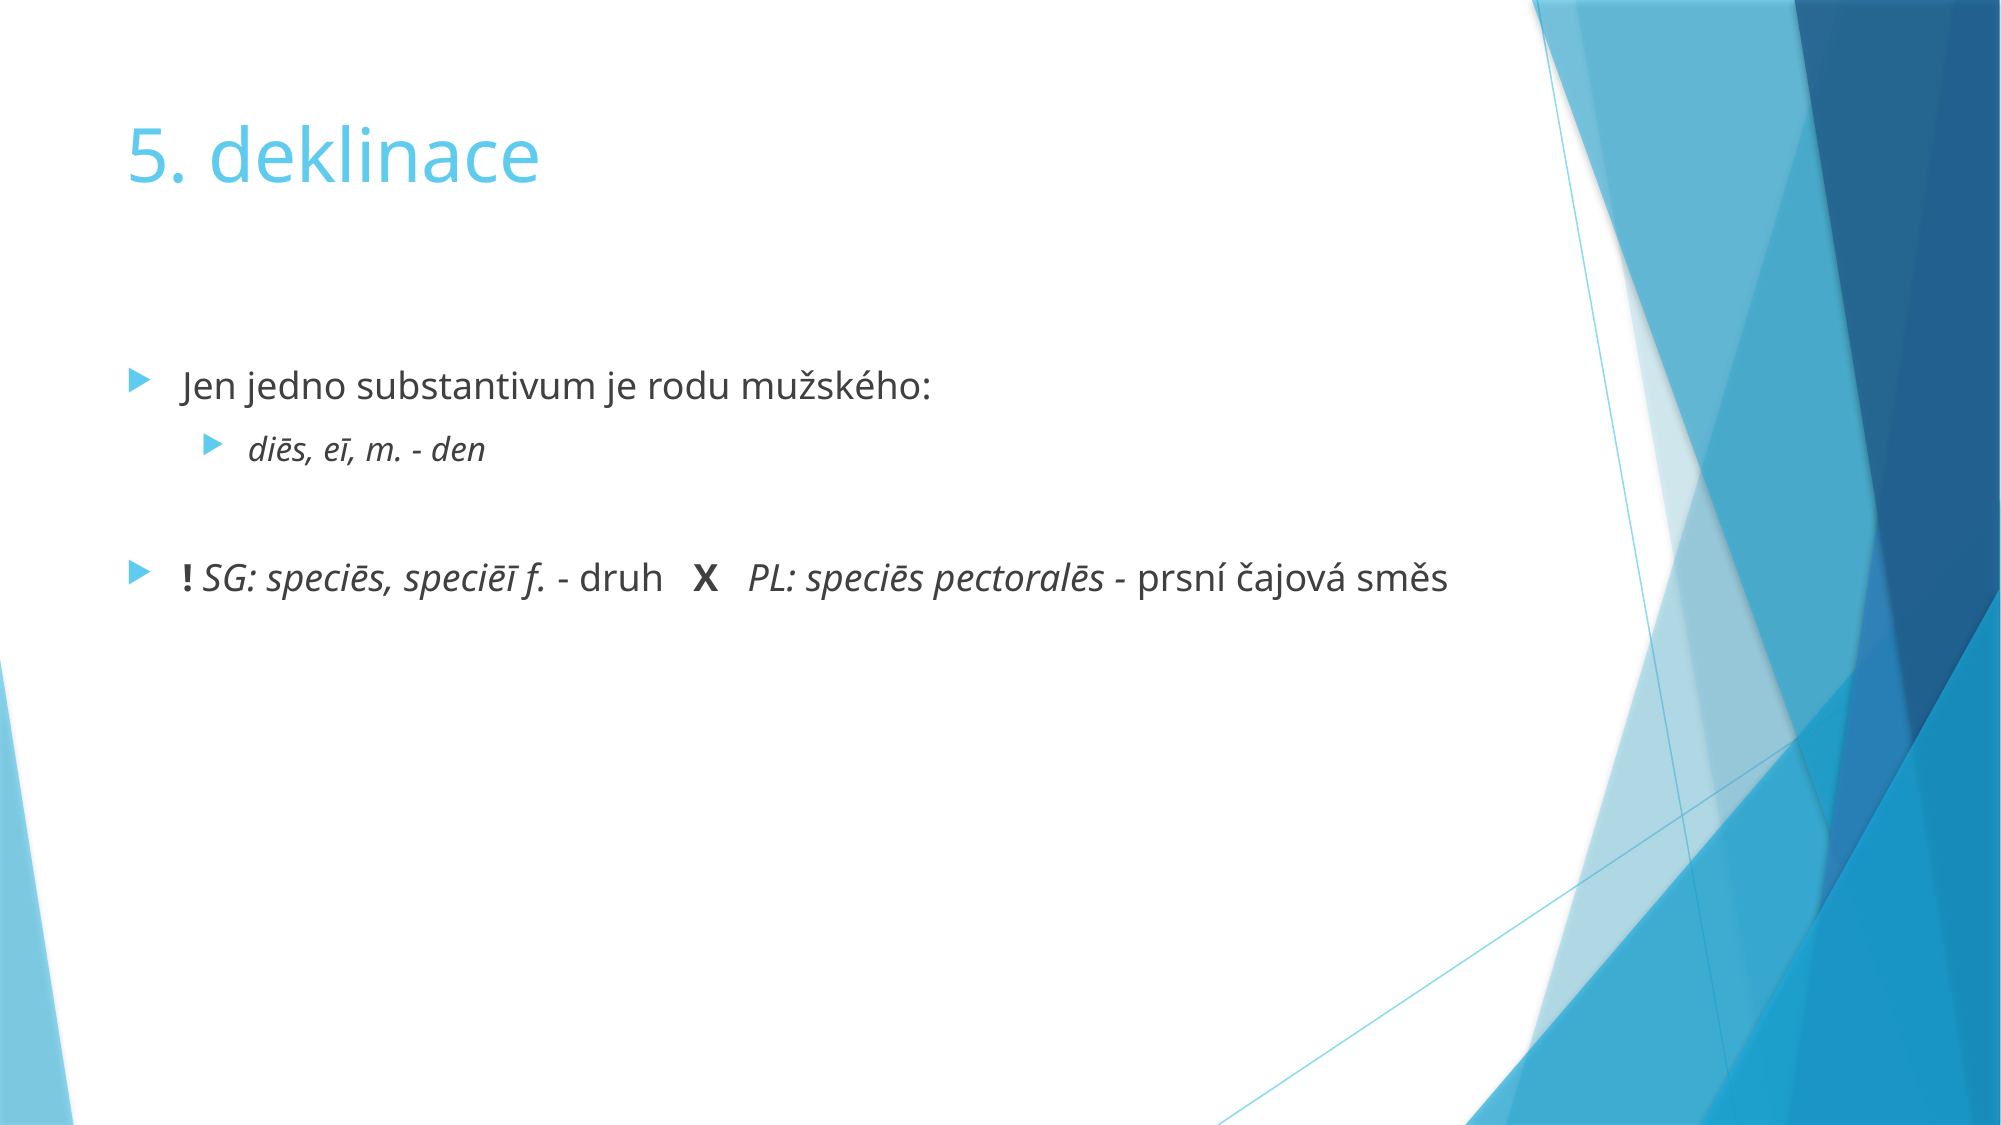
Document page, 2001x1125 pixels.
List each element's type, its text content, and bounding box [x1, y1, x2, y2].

title 5. deklinace [111, 99, 1522, 317]
list Jen jedno substantivum je rodu mužského: diēs, eī, m. - den ! SG: speciēs, speciēī f. - druh X PL: speciēs pectoralēs - prsní čajová směs [111, 354, 1522, 992]
